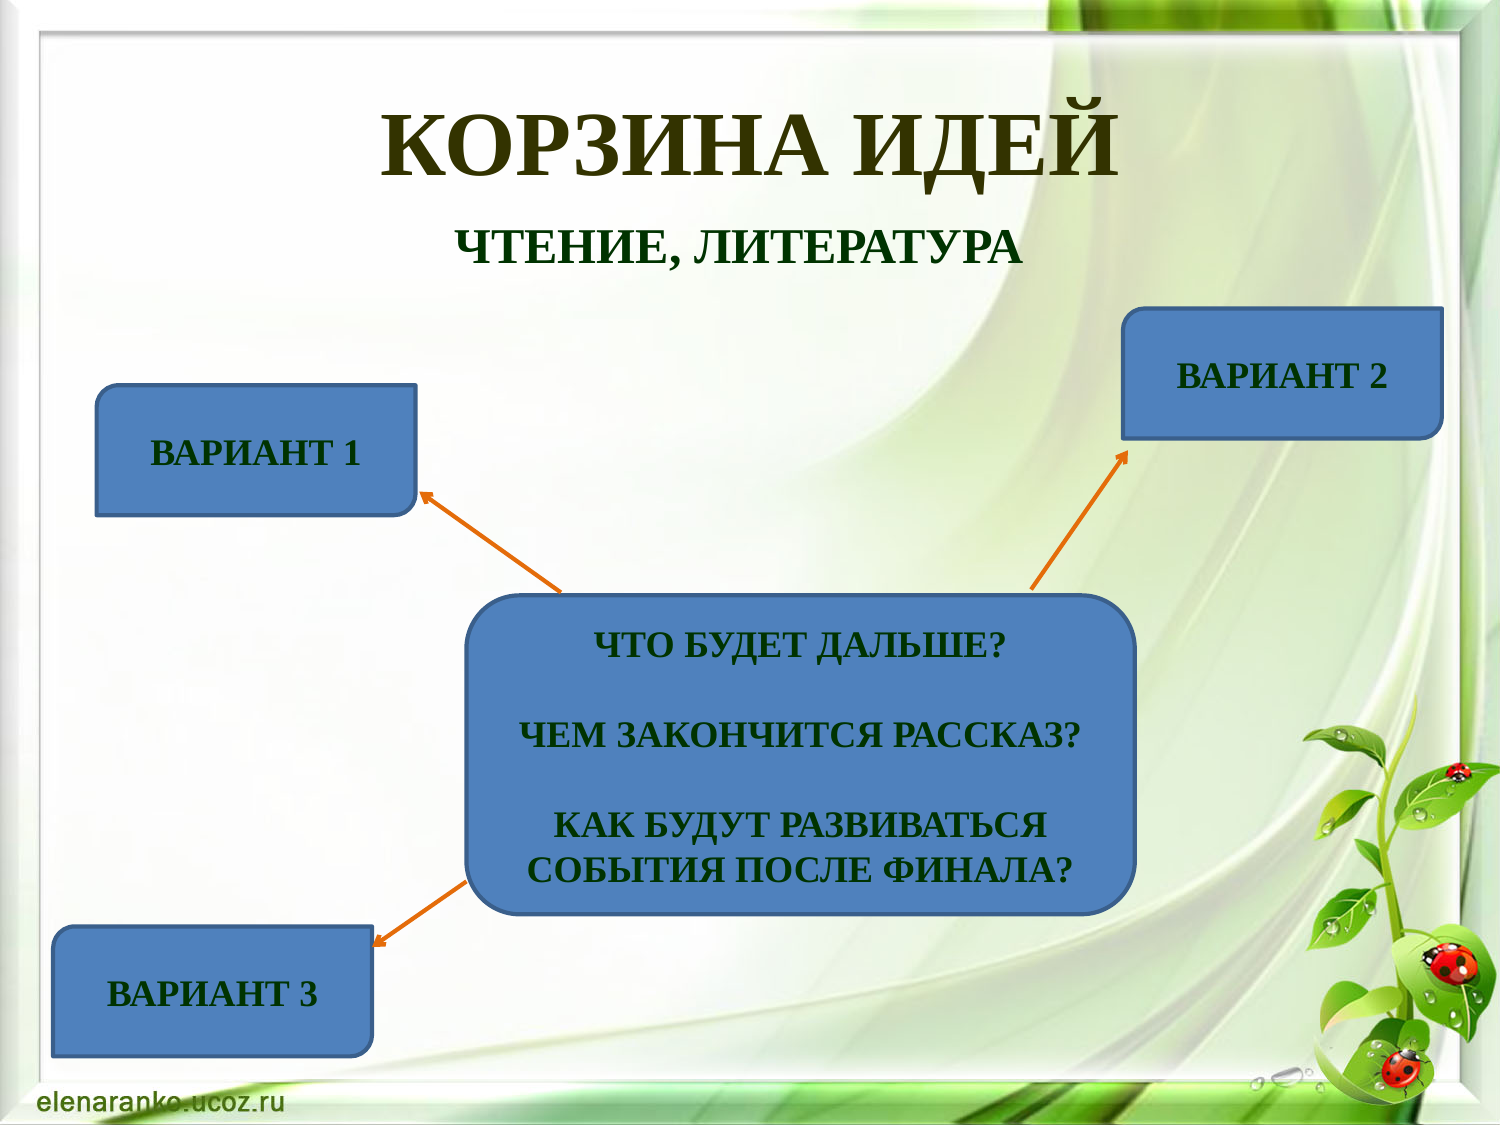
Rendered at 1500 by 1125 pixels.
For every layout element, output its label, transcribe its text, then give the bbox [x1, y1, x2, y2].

title КОРЗИНА ИДЕЙ [75, 45, 1425, 233]
text_box ВАРИАНТ 3 [50, 924, 375, 1059]
text_box ВАРИАНТ 2 [1120, 306, 1444, 441]
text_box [371, 881, 467, 948]
text_box ЧТО БУДЕТ ДАЛЬШЕ? ЧЕМ ЗАКОНЧИТСЯ РАССКАЗ? КАК БУДУТ РАЗВИВАТЬСЯ СОБЫТИЯ ПОСЛЕ ФИНАЛА? [464, 593, 1137, 917]
text_box ЧТЕНИЕ, ЛИТЕРАТУРА [440, 205, 1039, 281]
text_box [418, 491, 562, 593]
picture [0, 0, 1500, 1125]
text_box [1030, 450, 1129, 590]
text_box ВАРИАНТ 1 [94, 383, 418, 518]
